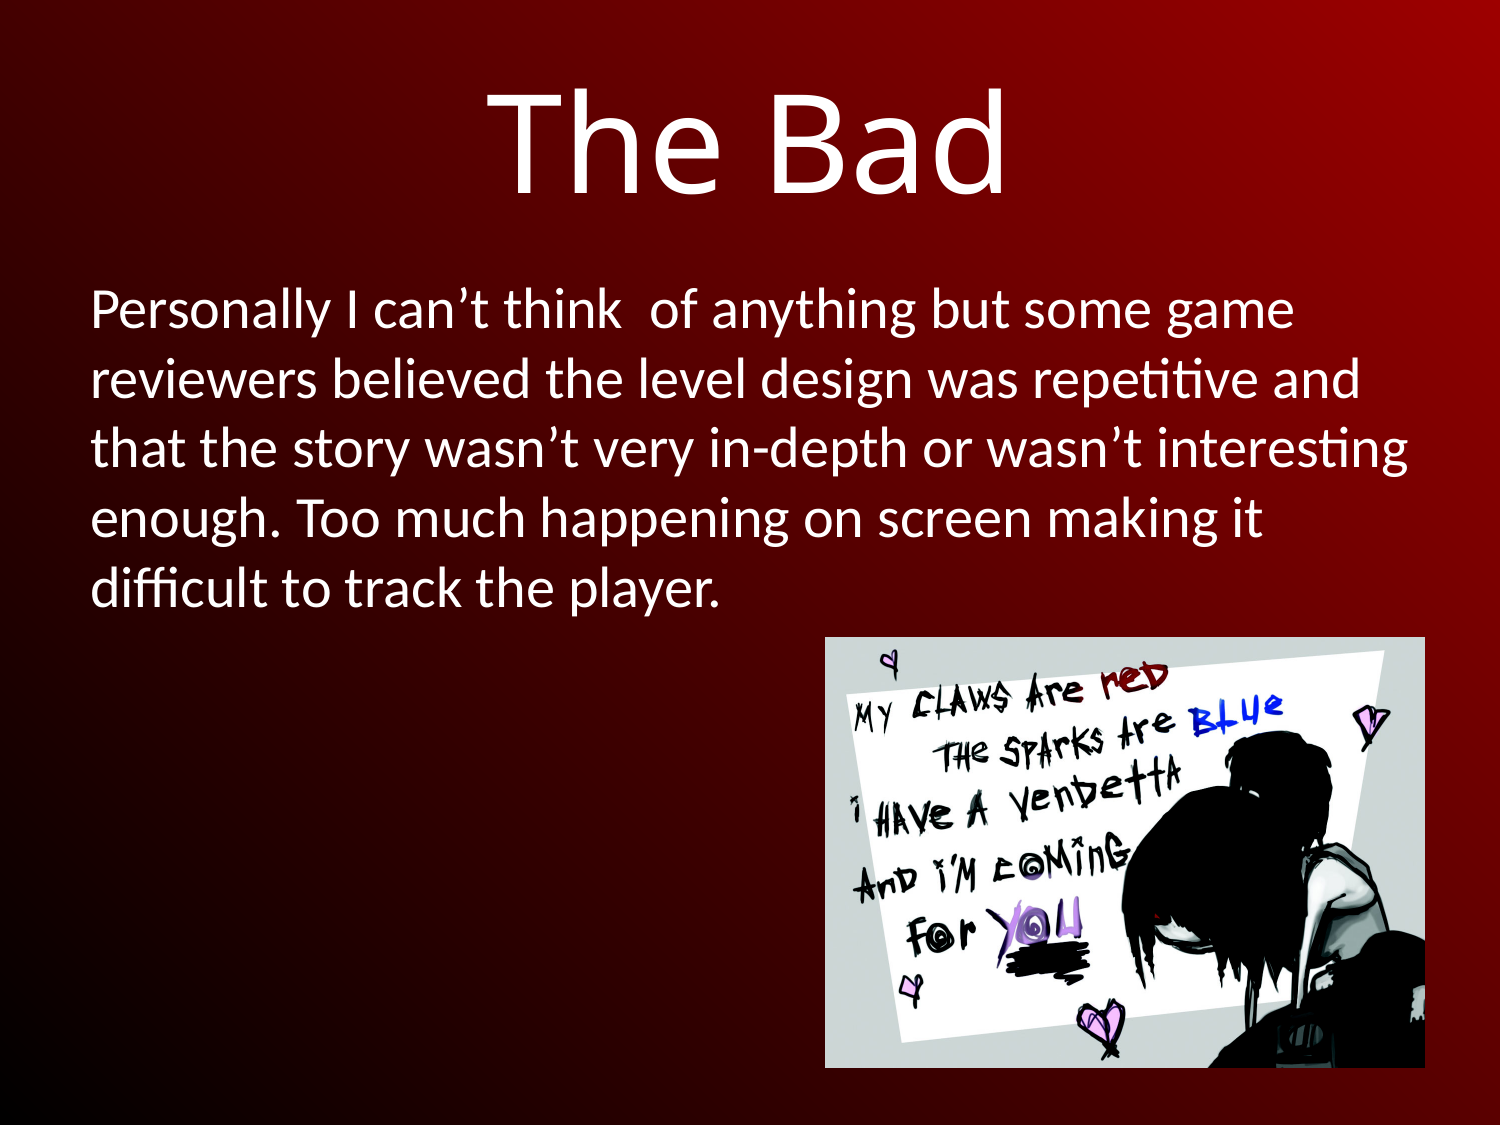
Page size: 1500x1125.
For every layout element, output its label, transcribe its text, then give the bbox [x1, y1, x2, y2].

title The Bad [75, 45, 1425, 233]
picture [824, 637, 1426, 1069]
list Personally I can’t think of anything but some game reviewers believed the level design was repetitive and that the story wasn’t very in-depth or wasn’t interesting enough. Too much happening on screen making it difficult to track the player. [75, 262, 1425, 1005]
